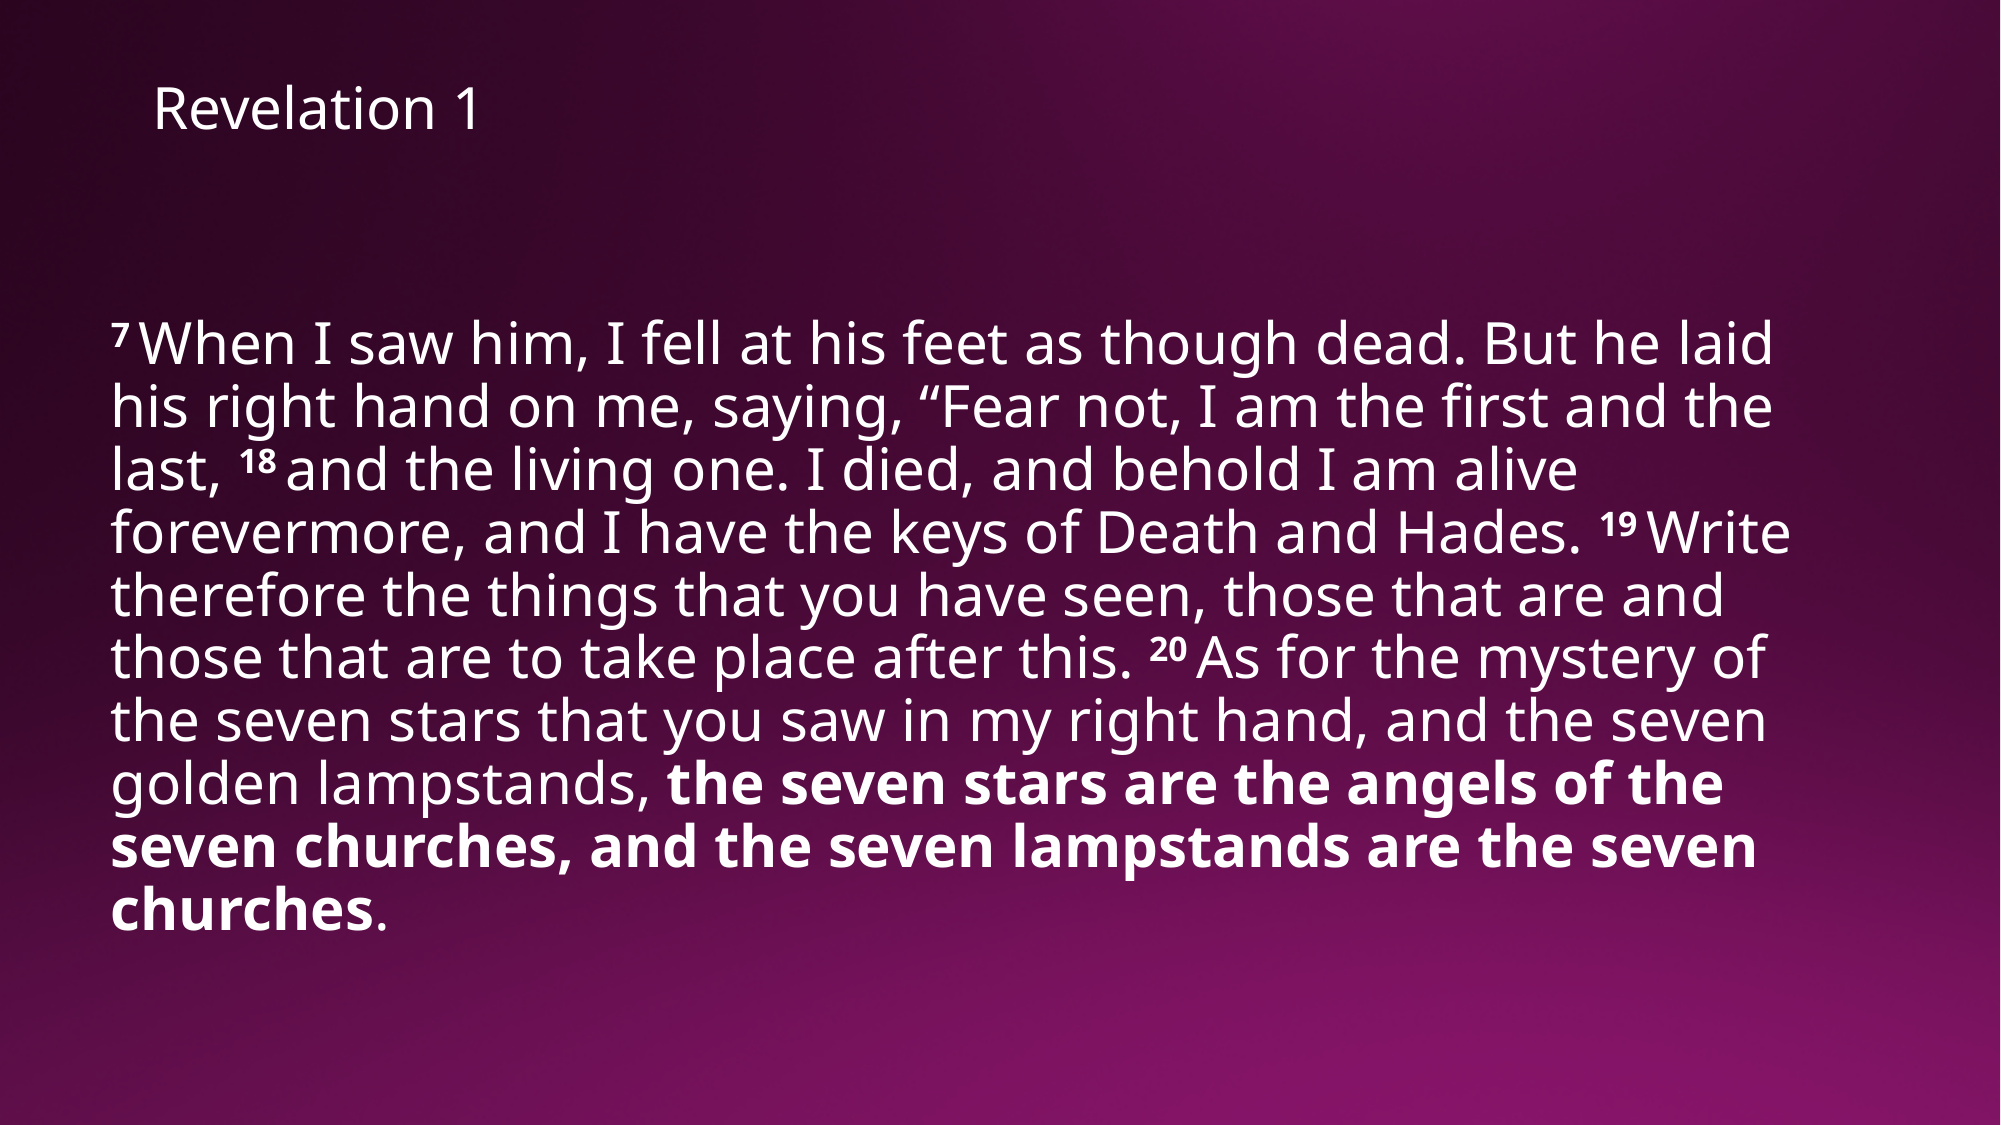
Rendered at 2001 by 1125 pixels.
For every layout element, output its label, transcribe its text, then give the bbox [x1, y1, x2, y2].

picture [0, 0, 2001, 1125]
title Revelation 1 [137, 59, 1863, 161]
list 7 When I saw him, I fell at his feet as though dead. But he laid his right hand on me, saying, “Fear not, I am the first and the last, 18 and the living one. I died, and behold I am alive forevermore, and I have the keys of Death and Hades. 19 Write therefore the things that you have seen, those that are and those that are to take place after this. 20 As for the mystery of the seven stars that you saw in my right hand, and the seven golden lampstands, the seven stars are the angels of the seven churches, and the seven lampstands are the seven churches. [95, 210, 1863, 1048]
